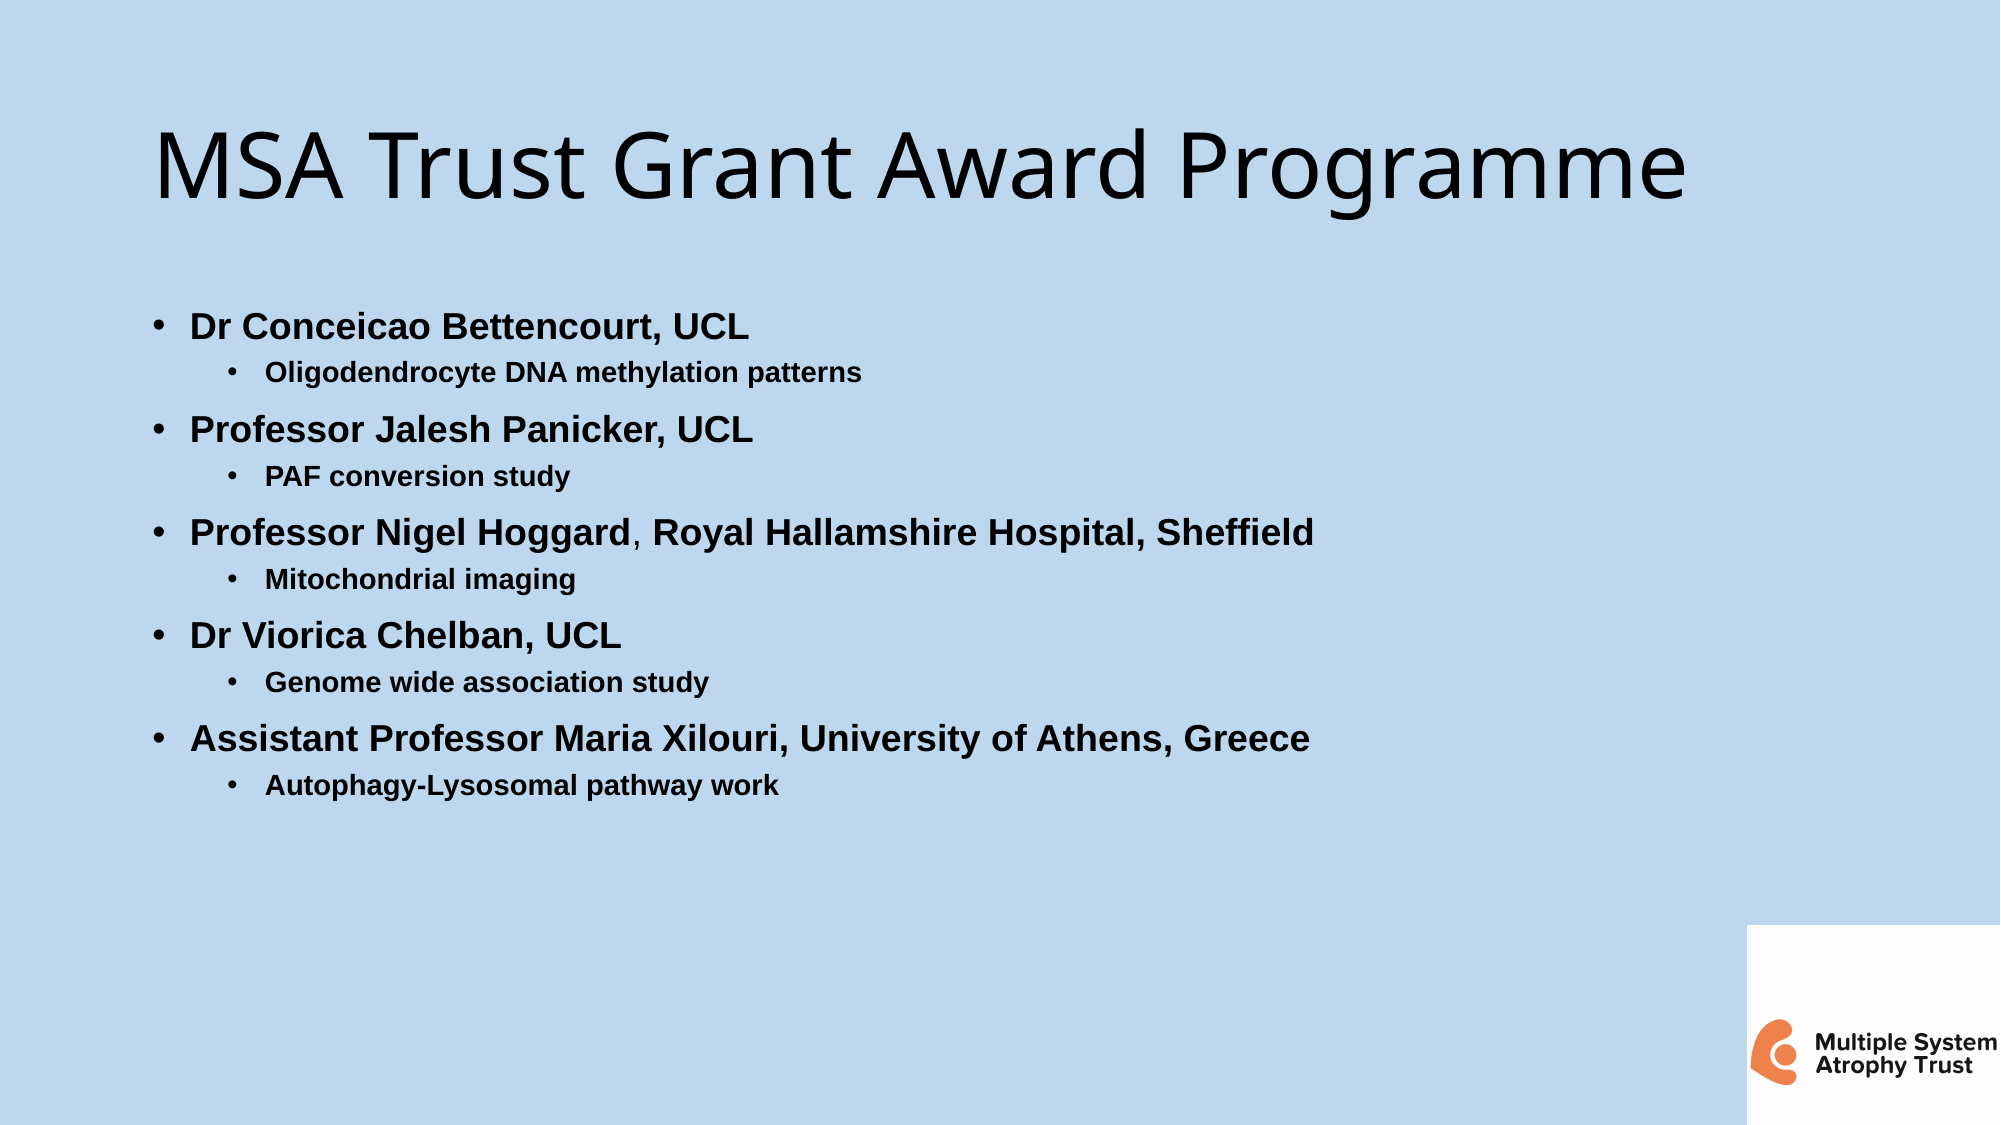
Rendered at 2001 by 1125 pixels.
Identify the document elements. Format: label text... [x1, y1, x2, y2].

picture [1747, 925, 2000, 1125]
title MSA Trust Grant Award Programme [137, 59, 1863, 278]
list Dr Conceicao Bettencourt, UCL Oligodendrocyte DNA methylation patterns Professor Jalesh Panicker, UCL PAF conversion study Professor Nigel Hoggard, Royal Hallamshire Hospital, Sheffield Mitochondrial imaging Dr Viorica Chelban, UCL Genome wide association study Assistant Professor Maria Xilouri, University of Athens, Greece Autophagy-Lysosomal pathway work [137, 299, 1863, 1014]
